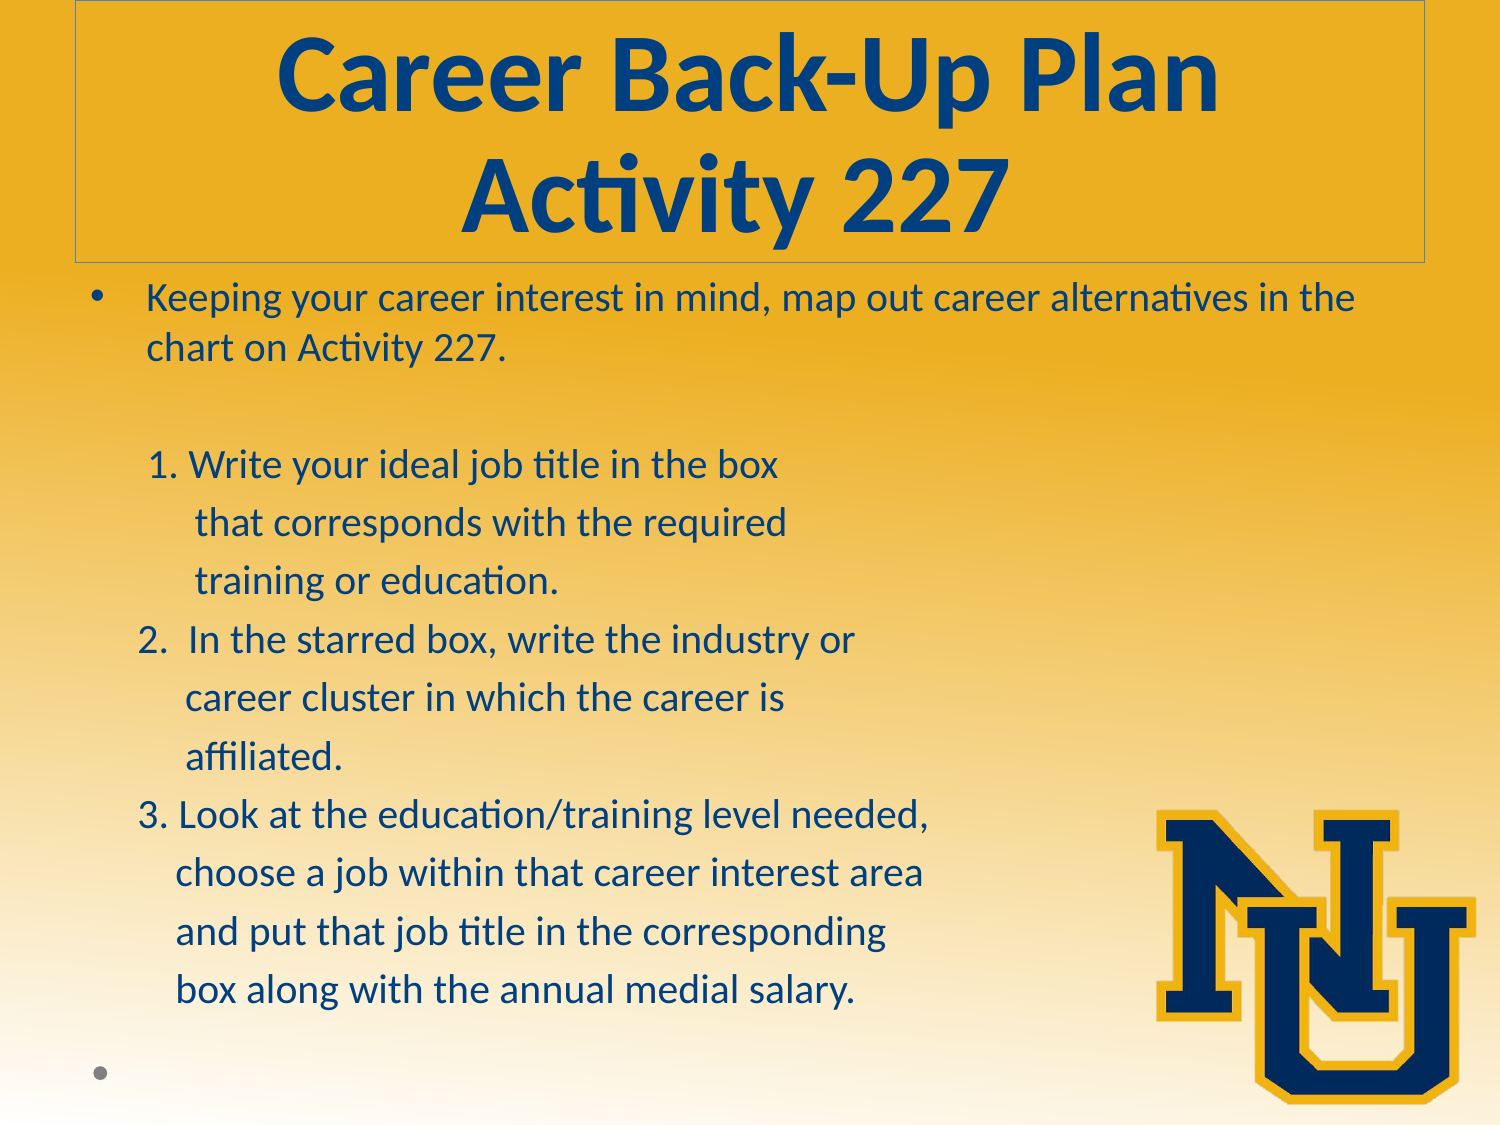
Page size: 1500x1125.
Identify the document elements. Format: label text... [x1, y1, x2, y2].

picture [1149, 805, 1481, 1108]
list Keeping your career interest in mind, map out career alternatives in the chart on Activity 227. 1. Write your ideal job title in the box that corresponds with the required training or education. 2. In the starred box, write the industry or career cluster in which the career is affiliated. 3. Look at the education/training level needed, choose a job within that career interest area and put that job title in the corresponding box along with the annual medial salary. [75, 262, 1425, 1005]
title Career Back-Up Plan Activity 227 [75, 0, 1425, 262]
